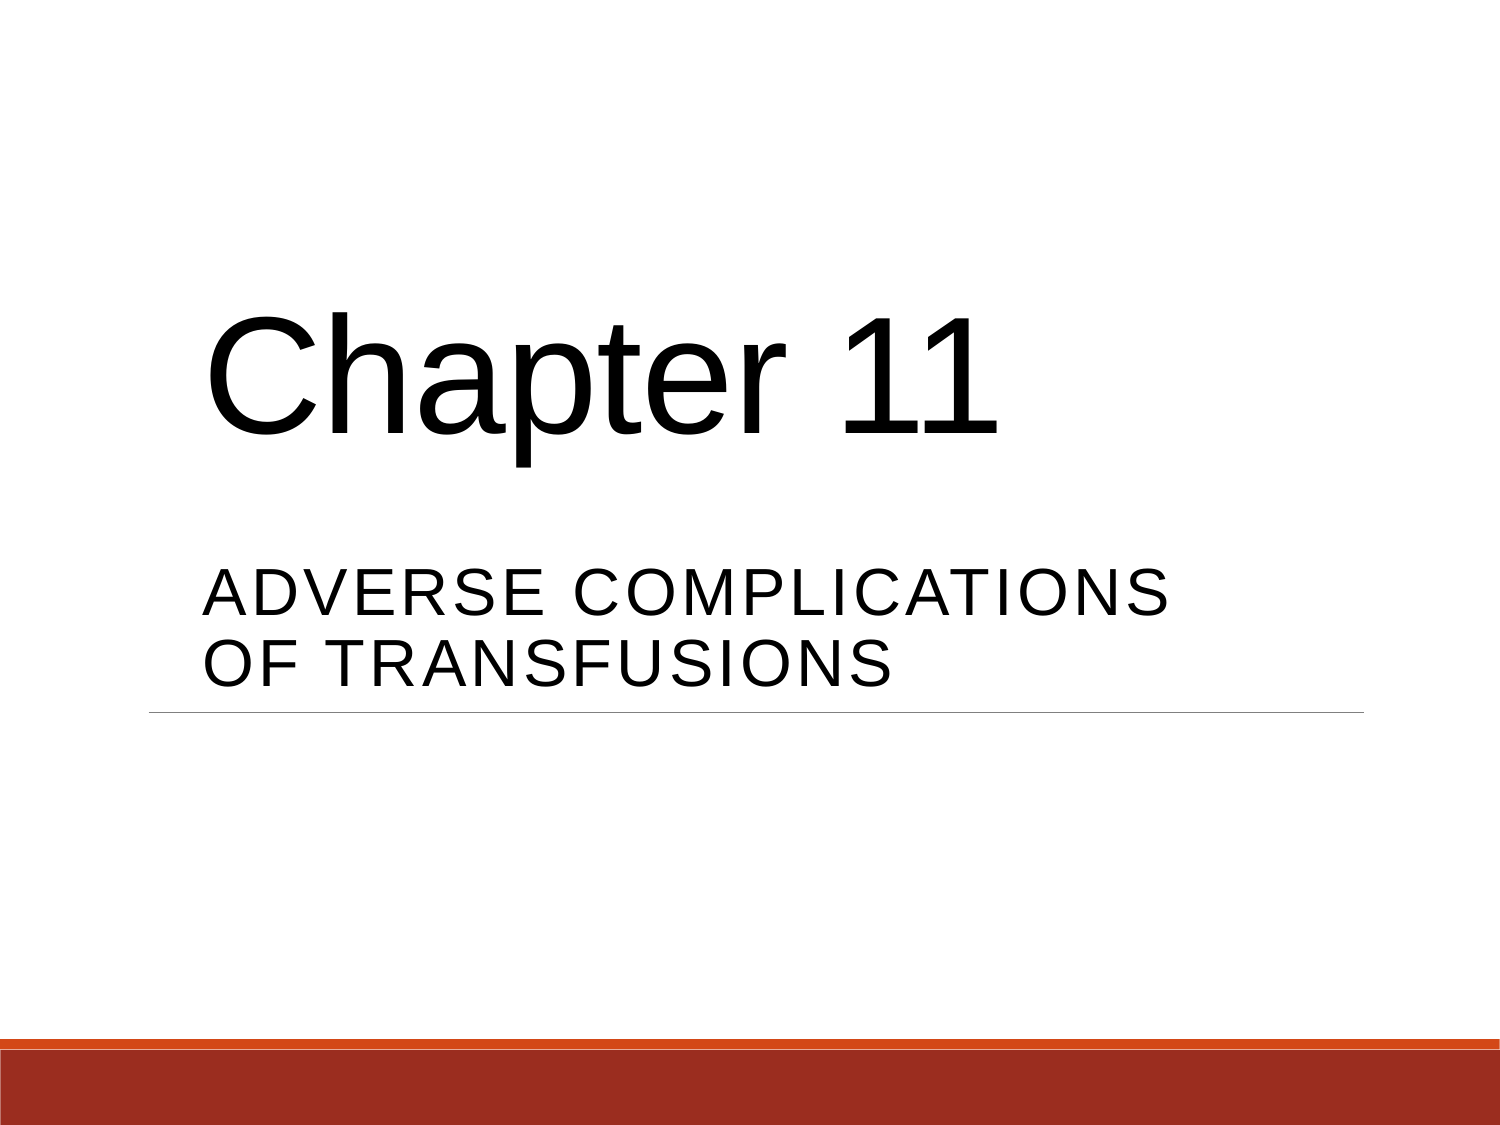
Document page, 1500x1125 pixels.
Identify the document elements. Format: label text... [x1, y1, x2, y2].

title Chapter 11 [187, 184, 1313, 475]
subtitle Adverse Complications of Transfusions [187, 549, 1313, 750]
